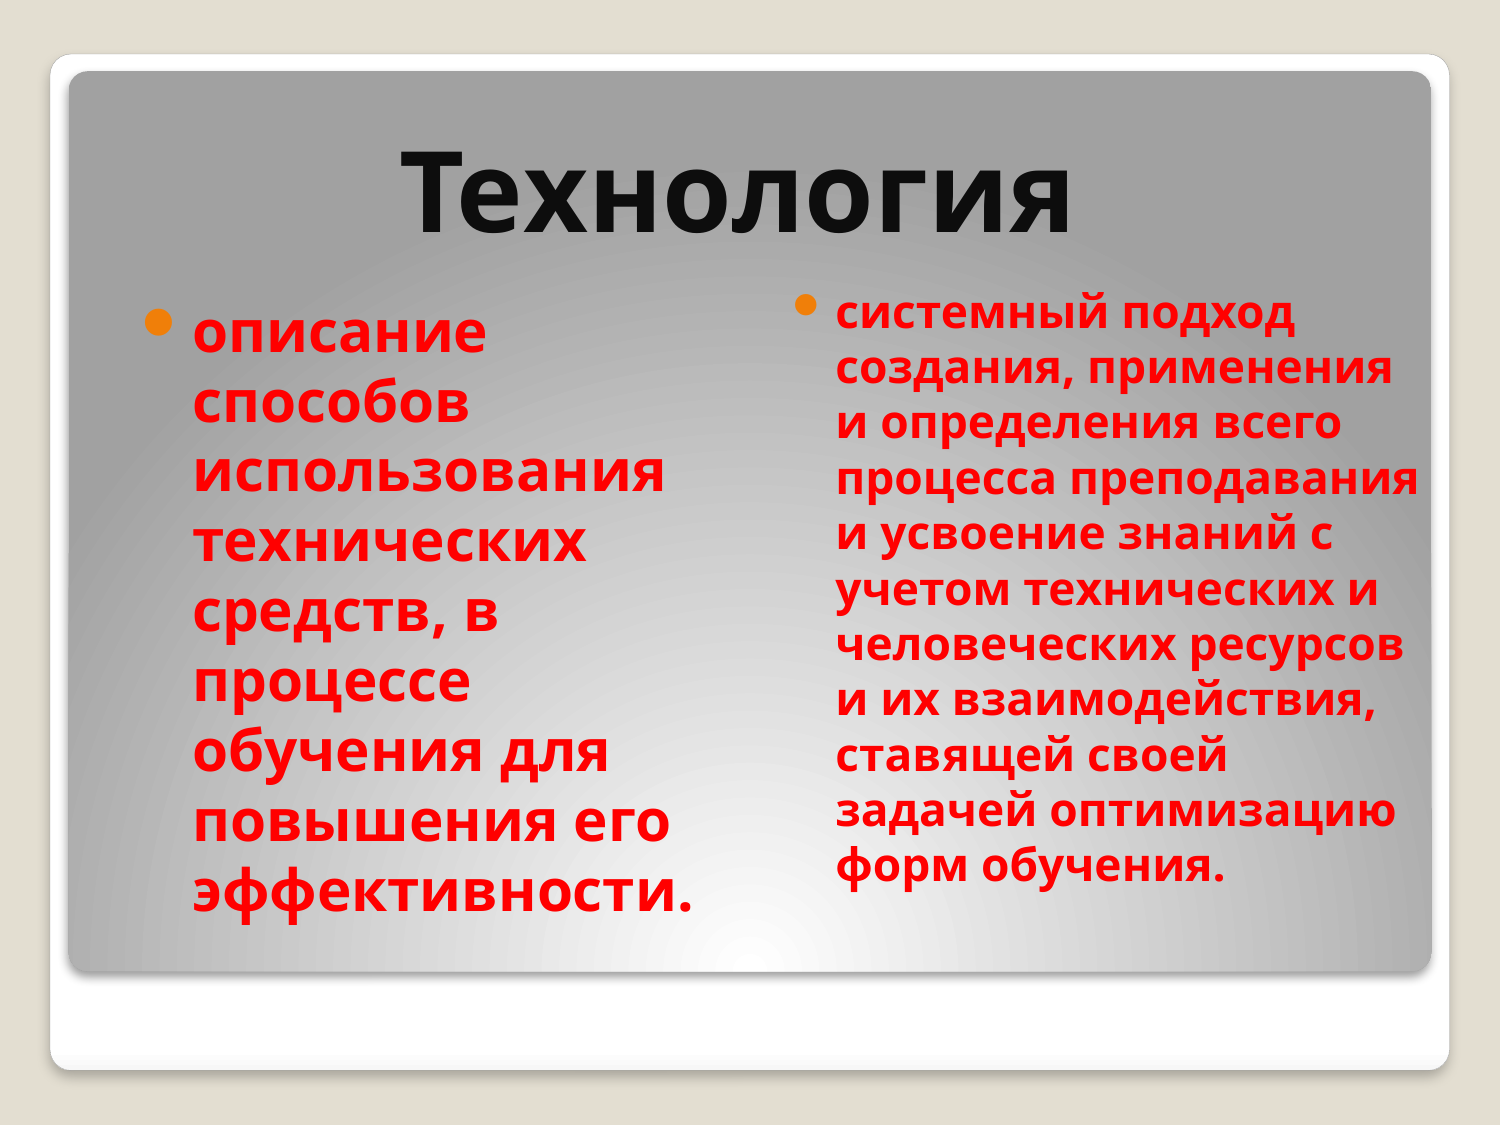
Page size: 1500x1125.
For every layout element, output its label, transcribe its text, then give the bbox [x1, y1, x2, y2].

list описание способов использования технических средств, в процессе обучения для повышения его эффективности. [111, 278, 738, 1005]
list системный подход создания, применения и определения всего процесса преподавания и усвоение знаний с учетом технических и человеческих ресурсов и их взаимодействия, ставящей своей задачей оптимизацию форм обучения. [761, 267, 1447, 1005]
title Технология [88, 90, 1388, 263]
